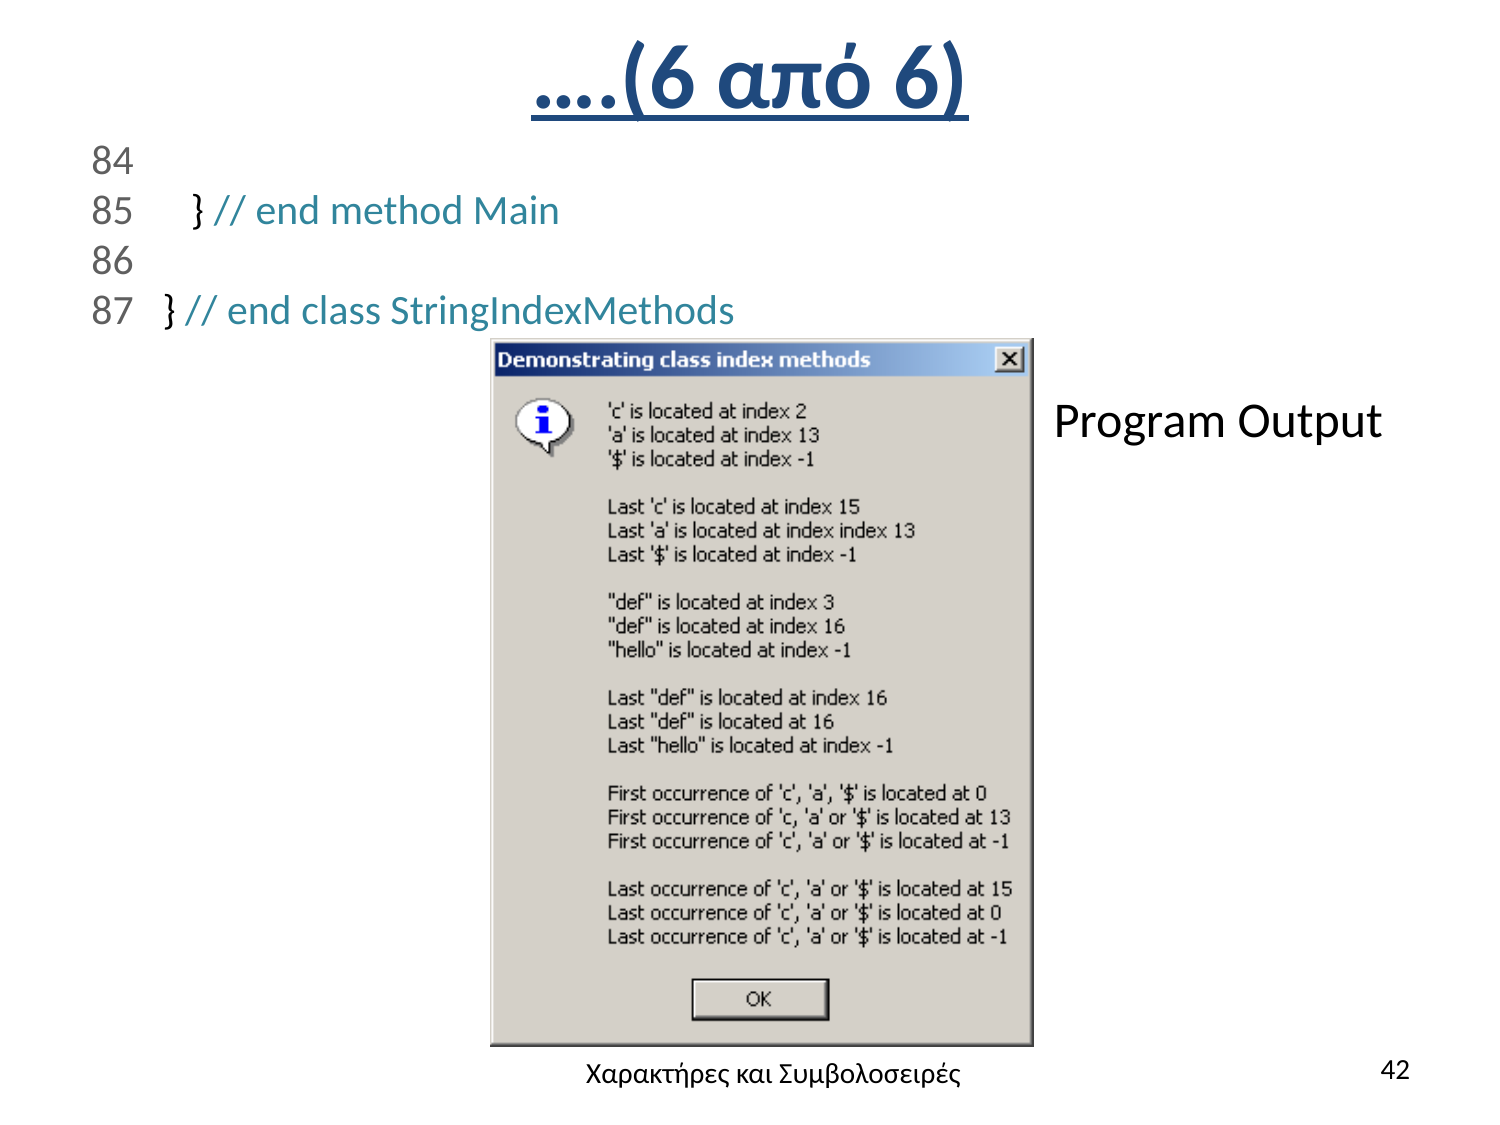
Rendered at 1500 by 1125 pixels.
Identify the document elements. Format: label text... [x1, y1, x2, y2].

picture [490, 338, 1034, 1048]
text_box 84 85 } // end method Main 86 87 } // end class StringIndexMethods [76, 125, 1425, 341]
text_box Χαρακτήρες και Συμβολοσειρές [511, 1053, 1036, 1125]
title ….(6 από 6) [75, 0, 1425, 149]
text_box 42 [1074, 1042, 1425, 1103]
text_box Program Output [1038, 380, 1398, 456]
